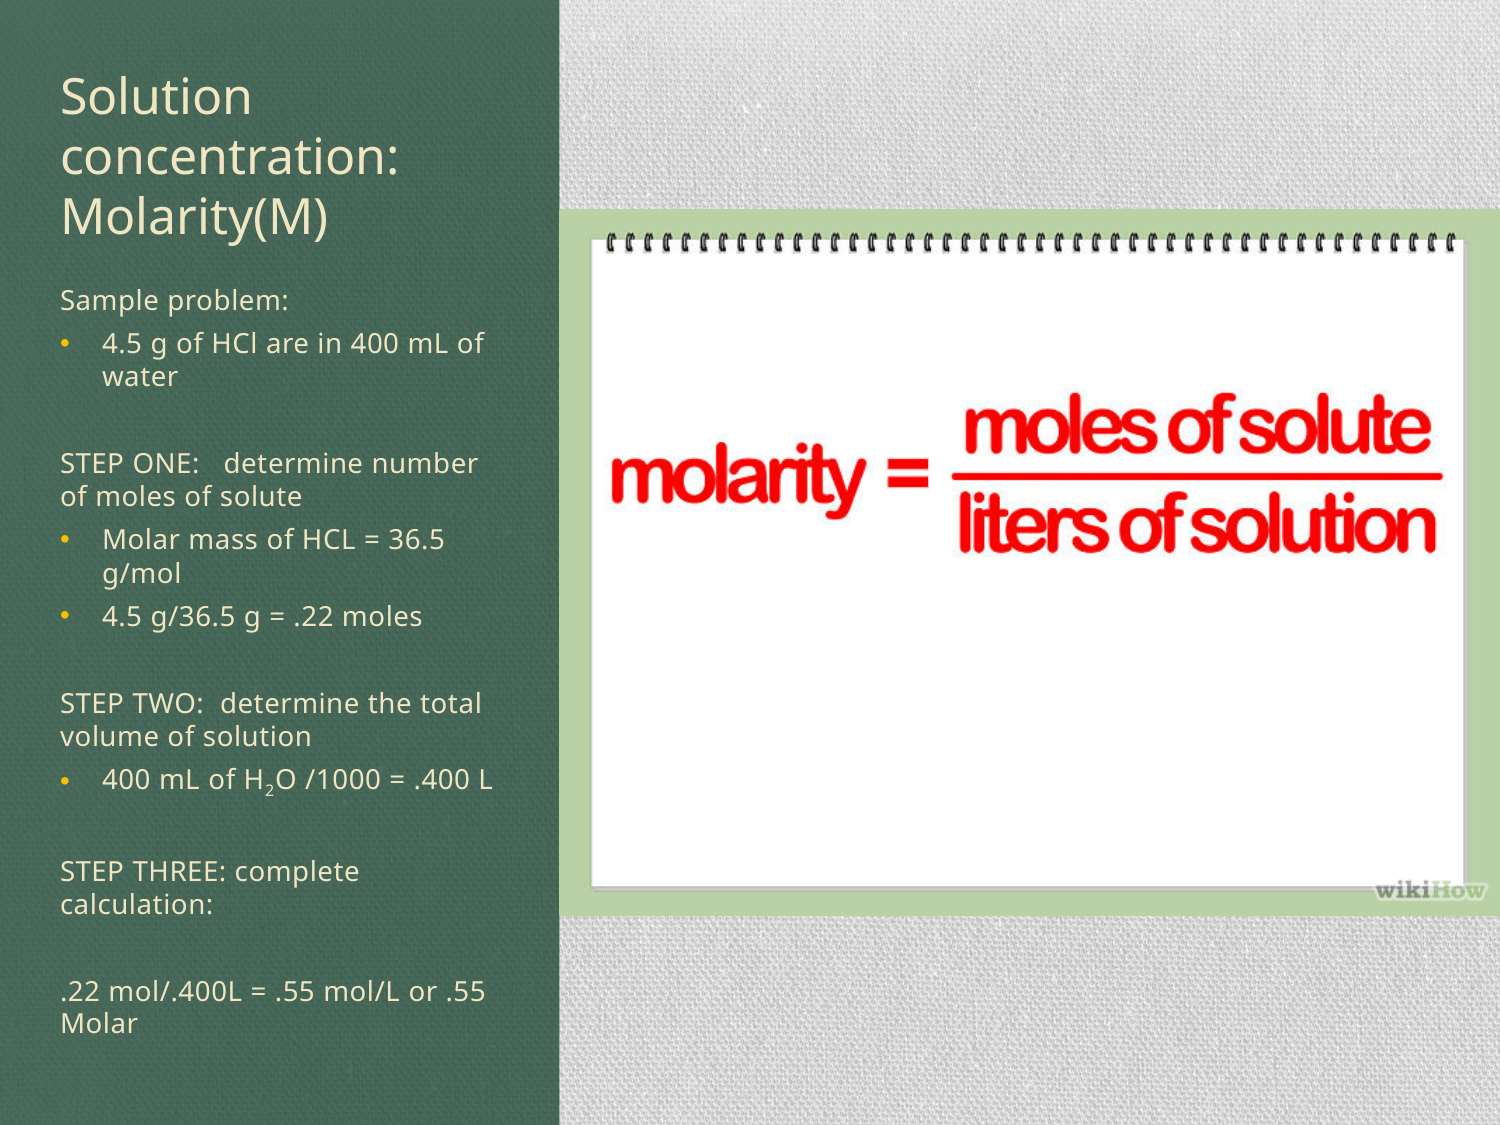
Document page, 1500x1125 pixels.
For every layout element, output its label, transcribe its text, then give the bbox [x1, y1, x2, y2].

title Solution concentration: Molarity(M) [45, 39, 510, 252]
picture [559, 0, 1500, 1125]
list Sample problem: 4.5 g of HCl are in 400 mL of water STEP ONE: determine number of moles of solute Molar mass of HCL = 36.5 g/mol 4.5 g/36.5 g = .22 moles STEP TWO: determine the total volume of solution 400 mL of H2O /1000 = .400 L STEP THREE: complete calculation: .22 mol/.400L = .55 mol/L or .55 Molar [45, 275, 510, 1049]
